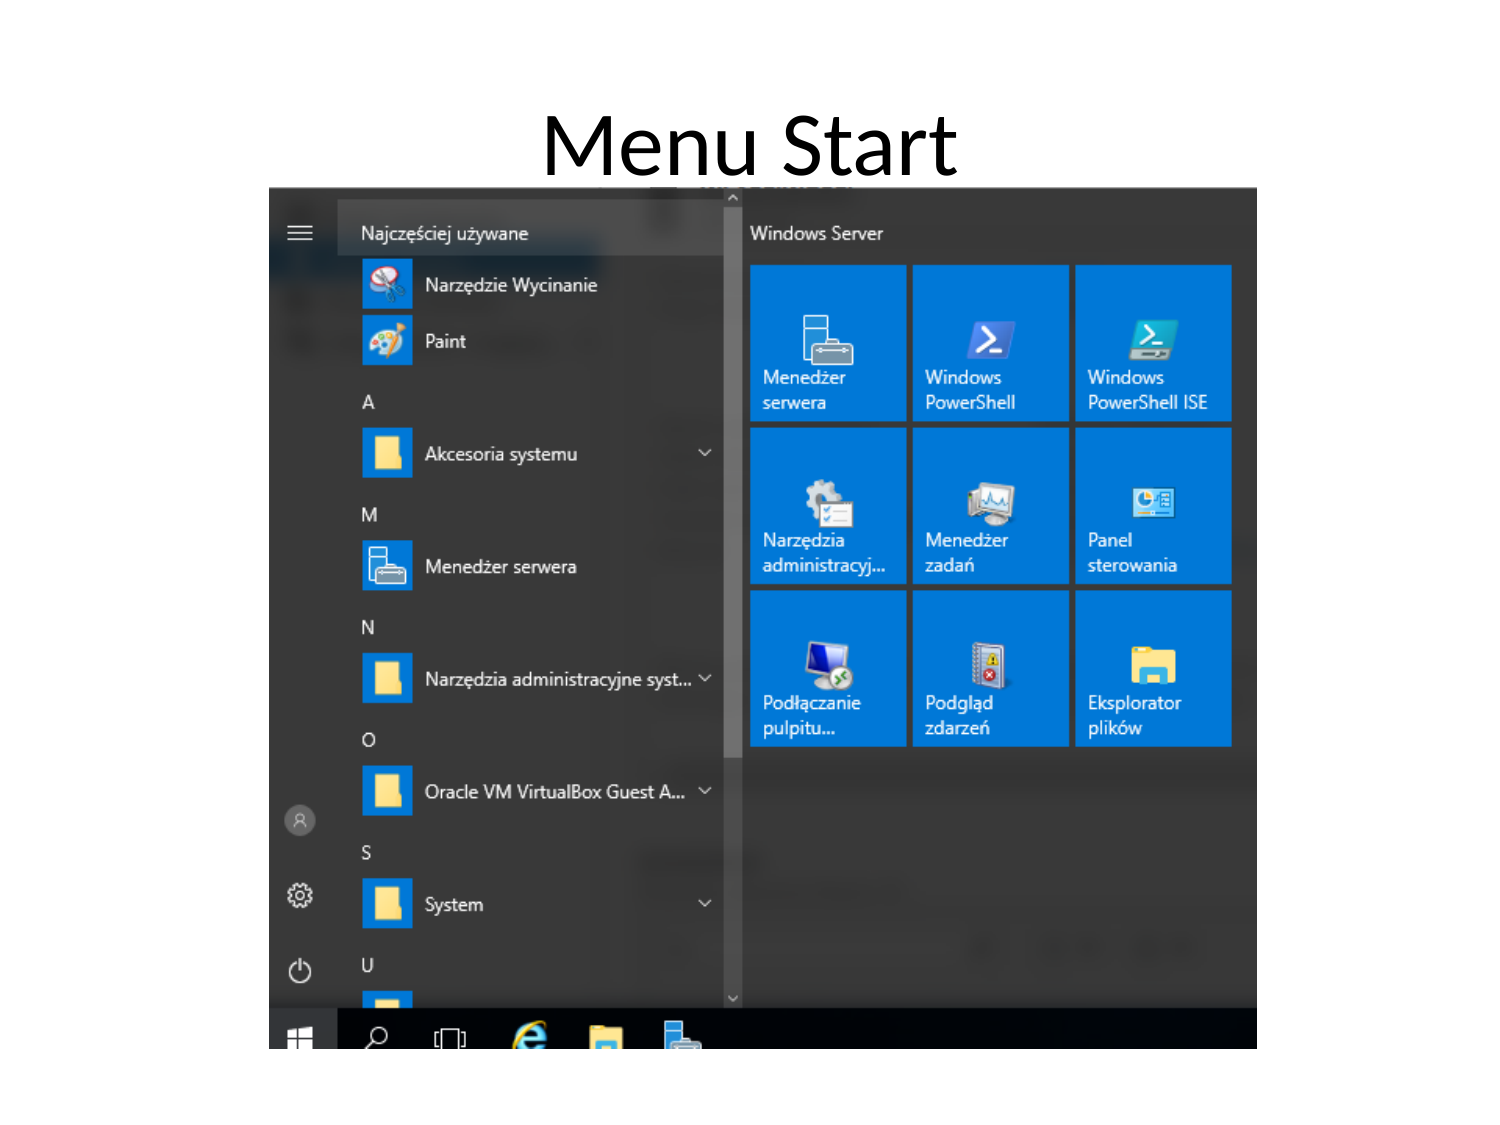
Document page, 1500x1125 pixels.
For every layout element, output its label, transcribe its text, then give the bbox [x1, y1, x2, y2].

picture [269, 187, 1258, 1049]
title Menu Start [75, 45, 1425, 233]
